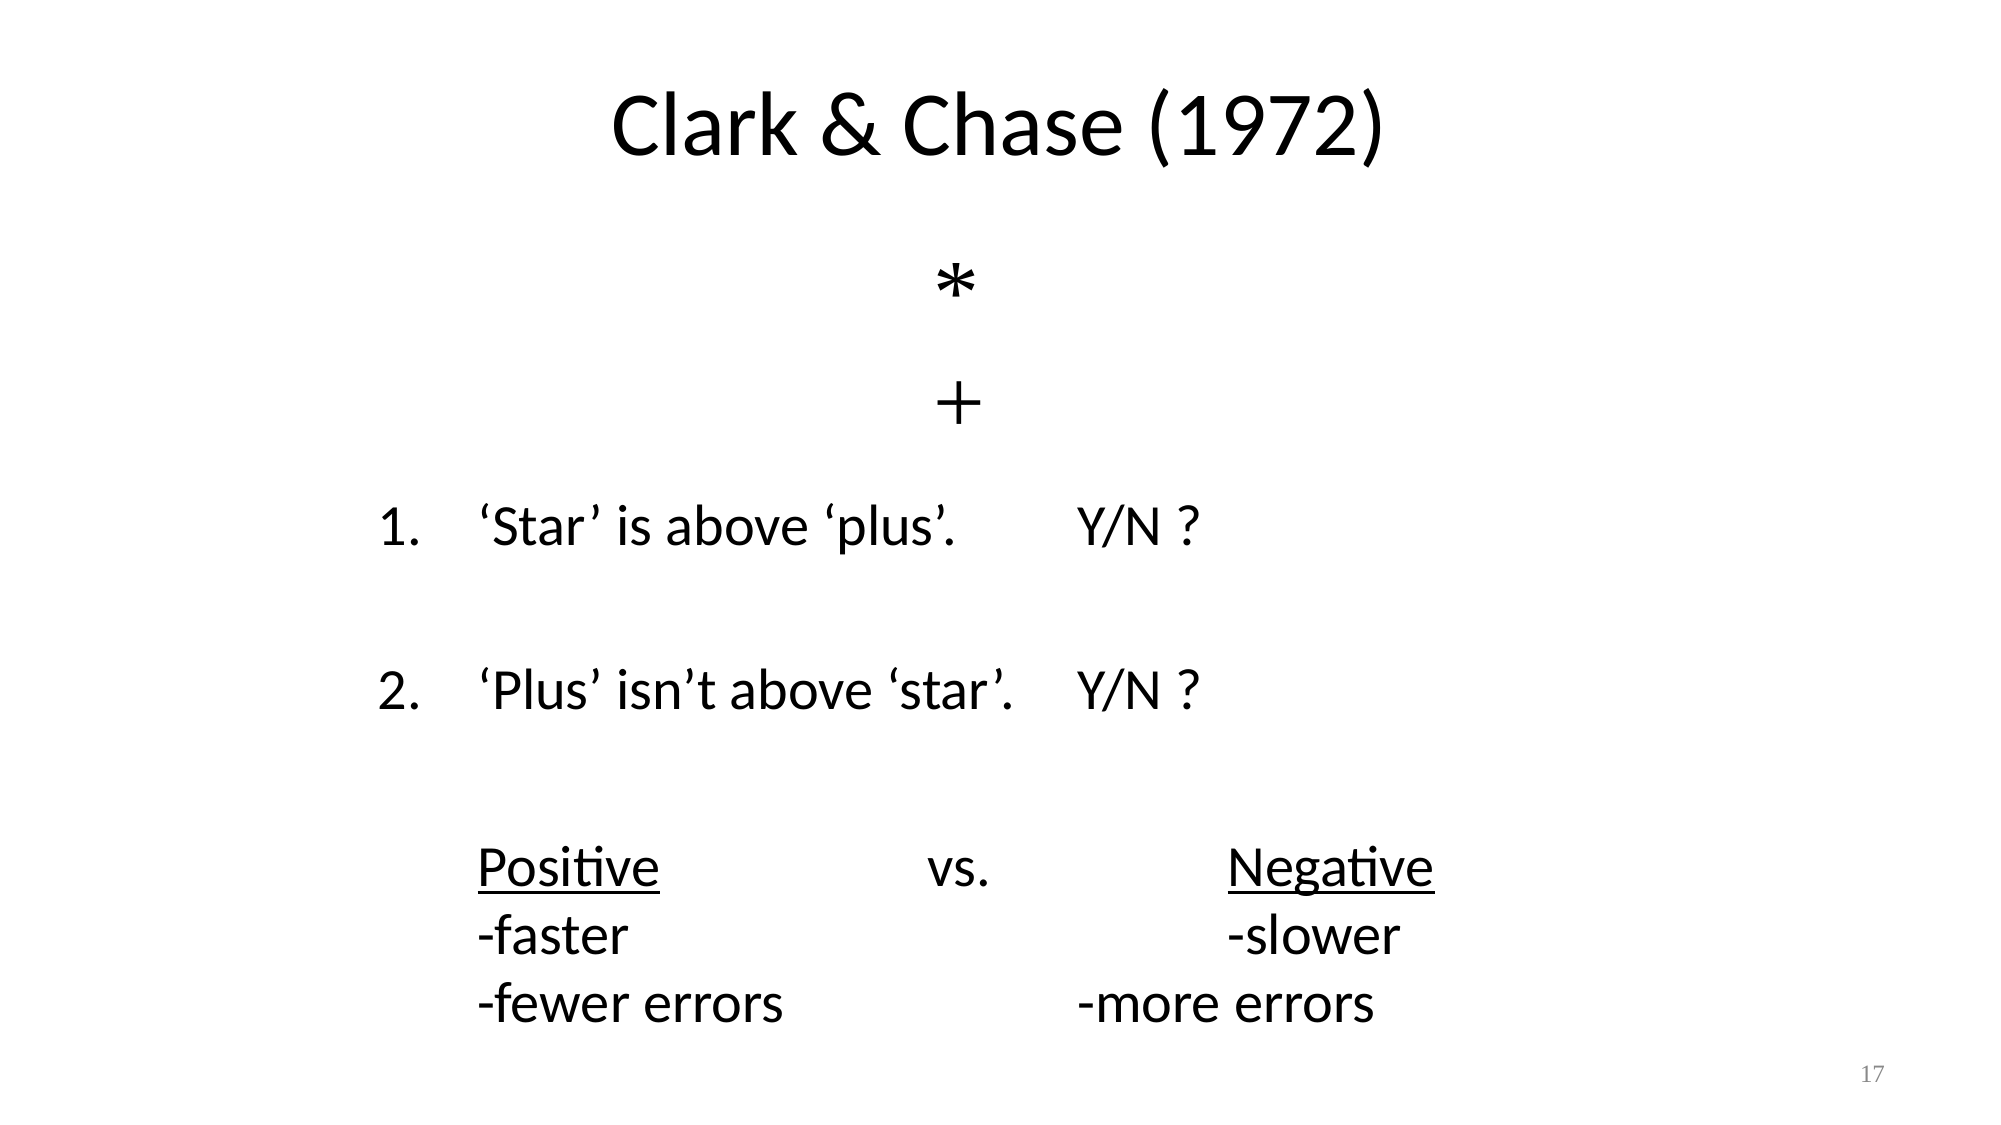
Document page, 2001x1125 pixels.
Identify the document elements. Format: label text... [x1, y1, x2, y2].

list ‘Star’ is above ‘plus’. Y/N ? ‘Plus’ isn’t above ‘star’. Y/N ? Positive vs. Negative -faster -slower -fewer errors -more errors [362, 487, 1638, 1063]
text_box * + [918, 224, 1000, 460]
title Clark & Chase (1972) [362, 37, 1638, 200]
slide_number 17 [1433, 1042, 1900, 1103]
